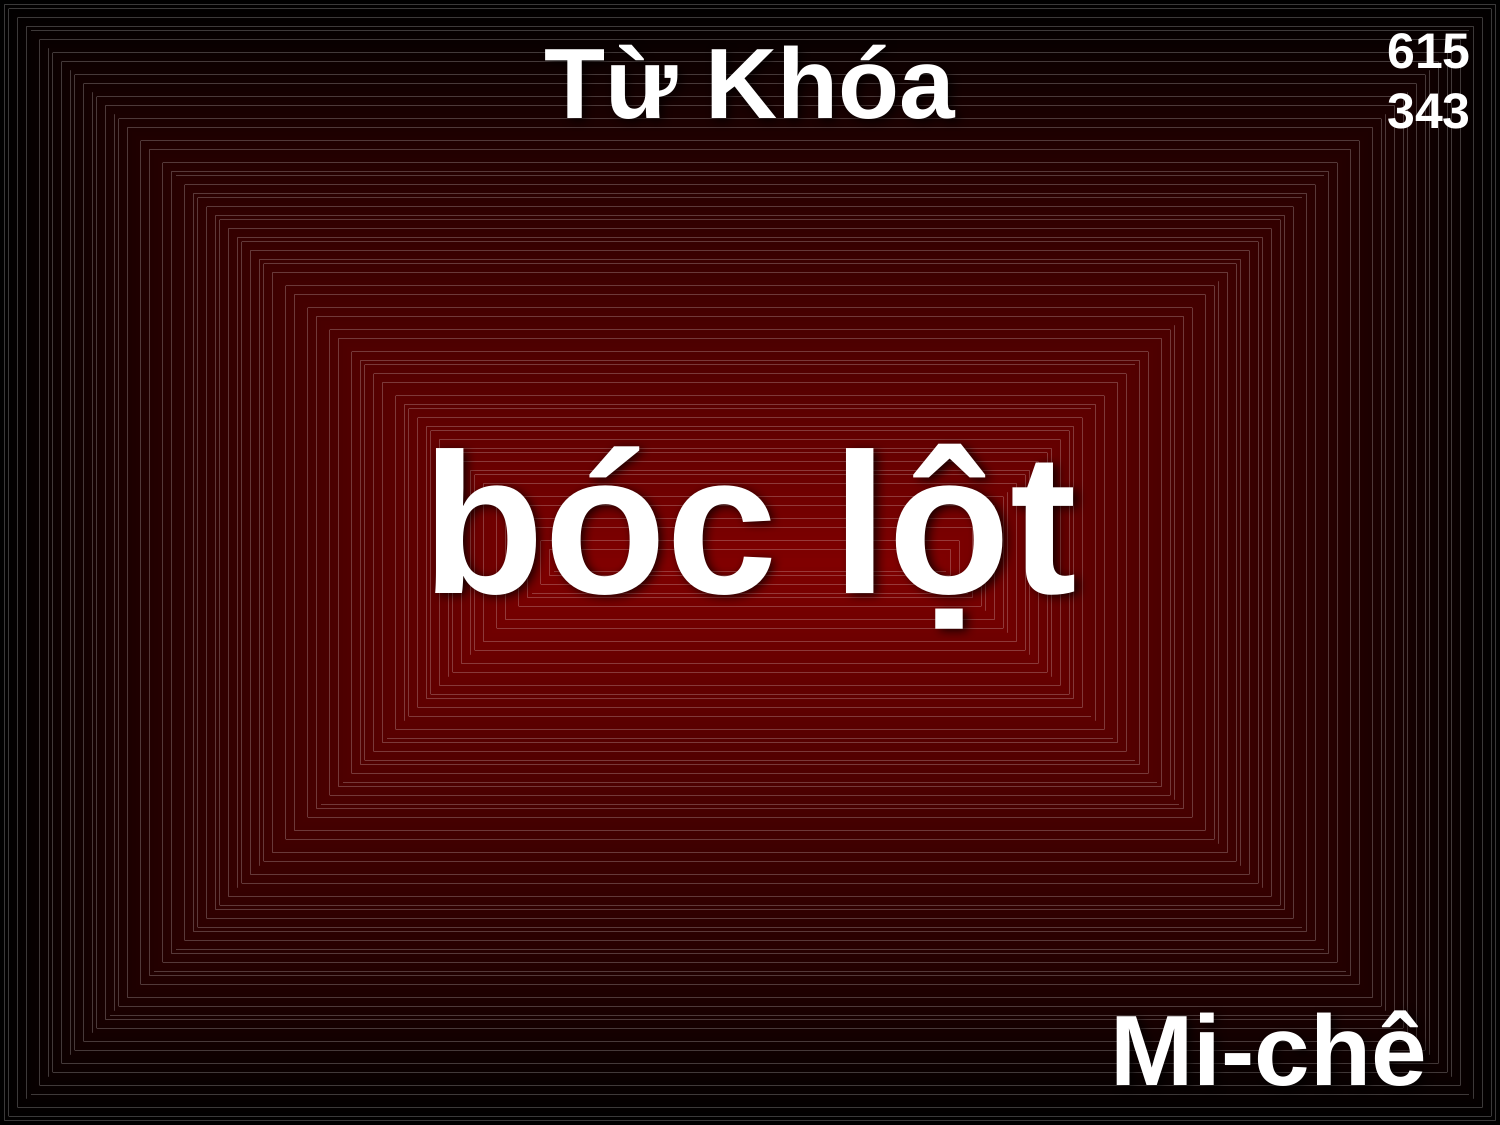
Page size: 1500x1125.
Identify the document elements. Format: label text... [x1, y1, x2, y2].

text_box Mi-chê [0, 971, 1443, 1121]
text_box [0, 162, 1500, 347]
text_box bóc lột [0, 350, 1500, 677]
text_box [0, 687, 1500, 1061]
title Từ Khóa [0, 3, 1500, 153]
text_box 615 343 [1372, 10, 1486, 146]
